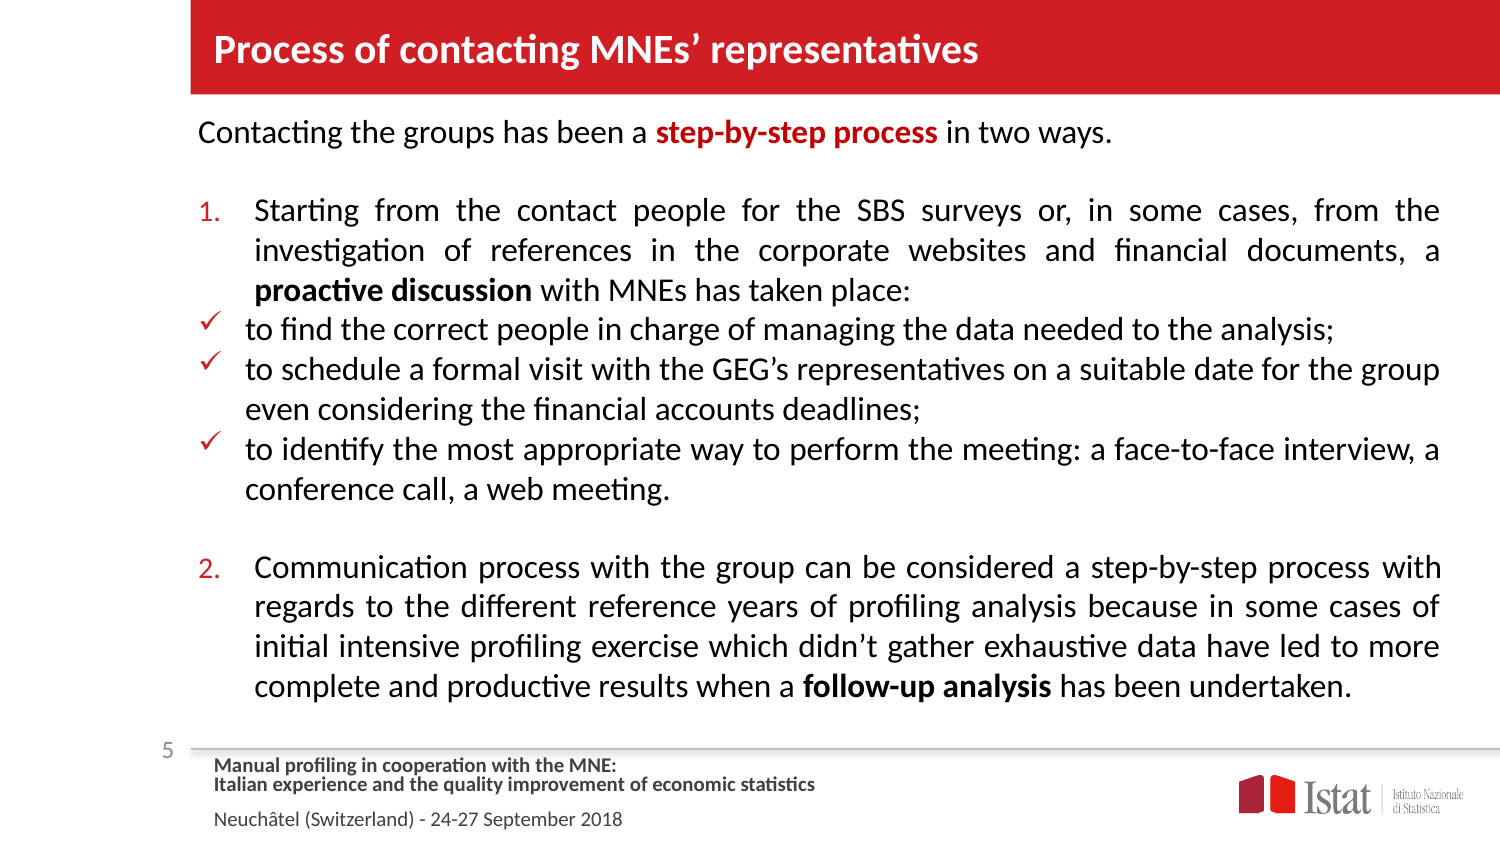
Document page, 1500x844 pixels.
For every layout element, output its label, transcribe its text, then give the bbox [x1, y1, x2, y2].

text_box [190, 0, 1500, 95]
slide_number 5 [122, 725, 190, 771]
picture [1239, 775, 1463, 814]
text_box Contacting the groups has been a step-by-step process in two ways. Starting from the contact people for the SBS surveys or, in some cases, from the investigation of references in the corporate websites and financial documents, a proactive discussion with MNEs has taken place: to find the correct people in charge of managing the data needed to the analysis; to schedule a formal visit with the GEG’s representatives on a suitable date for the group even considering the financial accounts deadlines; to identify the most appropriate way to perform the meeting: a face-to-face interview, a conference call, a web meeting. Communication process with the group can be considered a step-by-step process with regards to the different reference years of profiling analysis because in some cases of initial intensive profiling exercise which didn’t gather exhaustive data have led to more complete and productive results when a follow-up analysis has been undertaken. [198, 110, 1443, 705]
text_box Process of contacting MNEs’ representatives [214, 21, 1463, 72]
text_box Manual profiling in cooperation with the MNE: Italian experience and the quality improvement of economic statistics Neuchâtel (Switzerland) - 24-27 September 2018 [199, 759, 898, 839]
